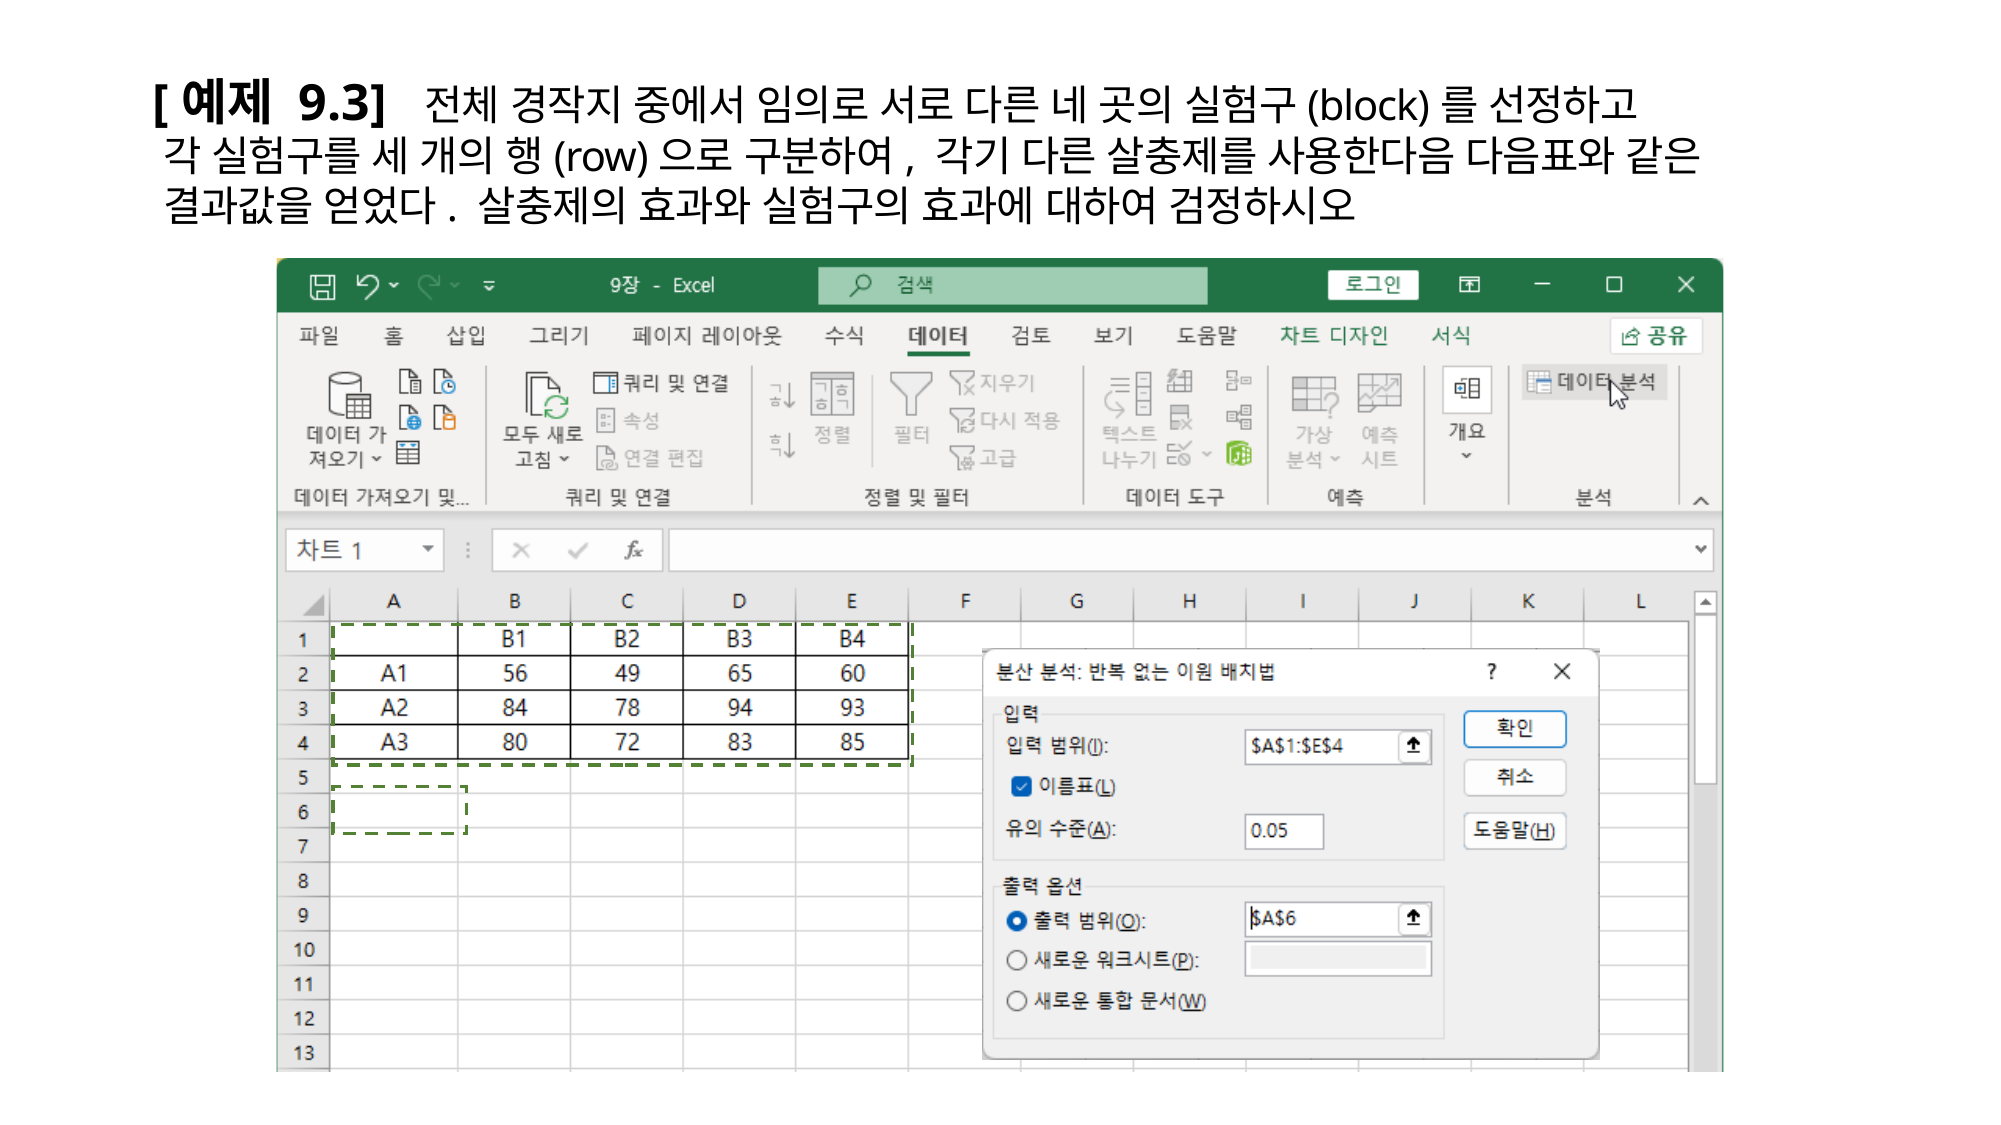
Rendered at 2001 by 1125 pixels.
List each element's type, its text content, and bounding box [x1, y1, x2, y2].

picture [276, 258, 1724, 1072]
title [예제 9.3] 전체 경작지 중에서 임의로 서로 다른 네 곳의 실험구(block)를 선정하고 각 실험구를 세 개의 행(row)으로 구분하여, 각기 다른 살충제를 사용한다음 다음표와 같은 결과값을 얻었다. 살충제의 효과와 실험구의 효과에 대하여 검정하시오 [137, 41, 1863, 259]
